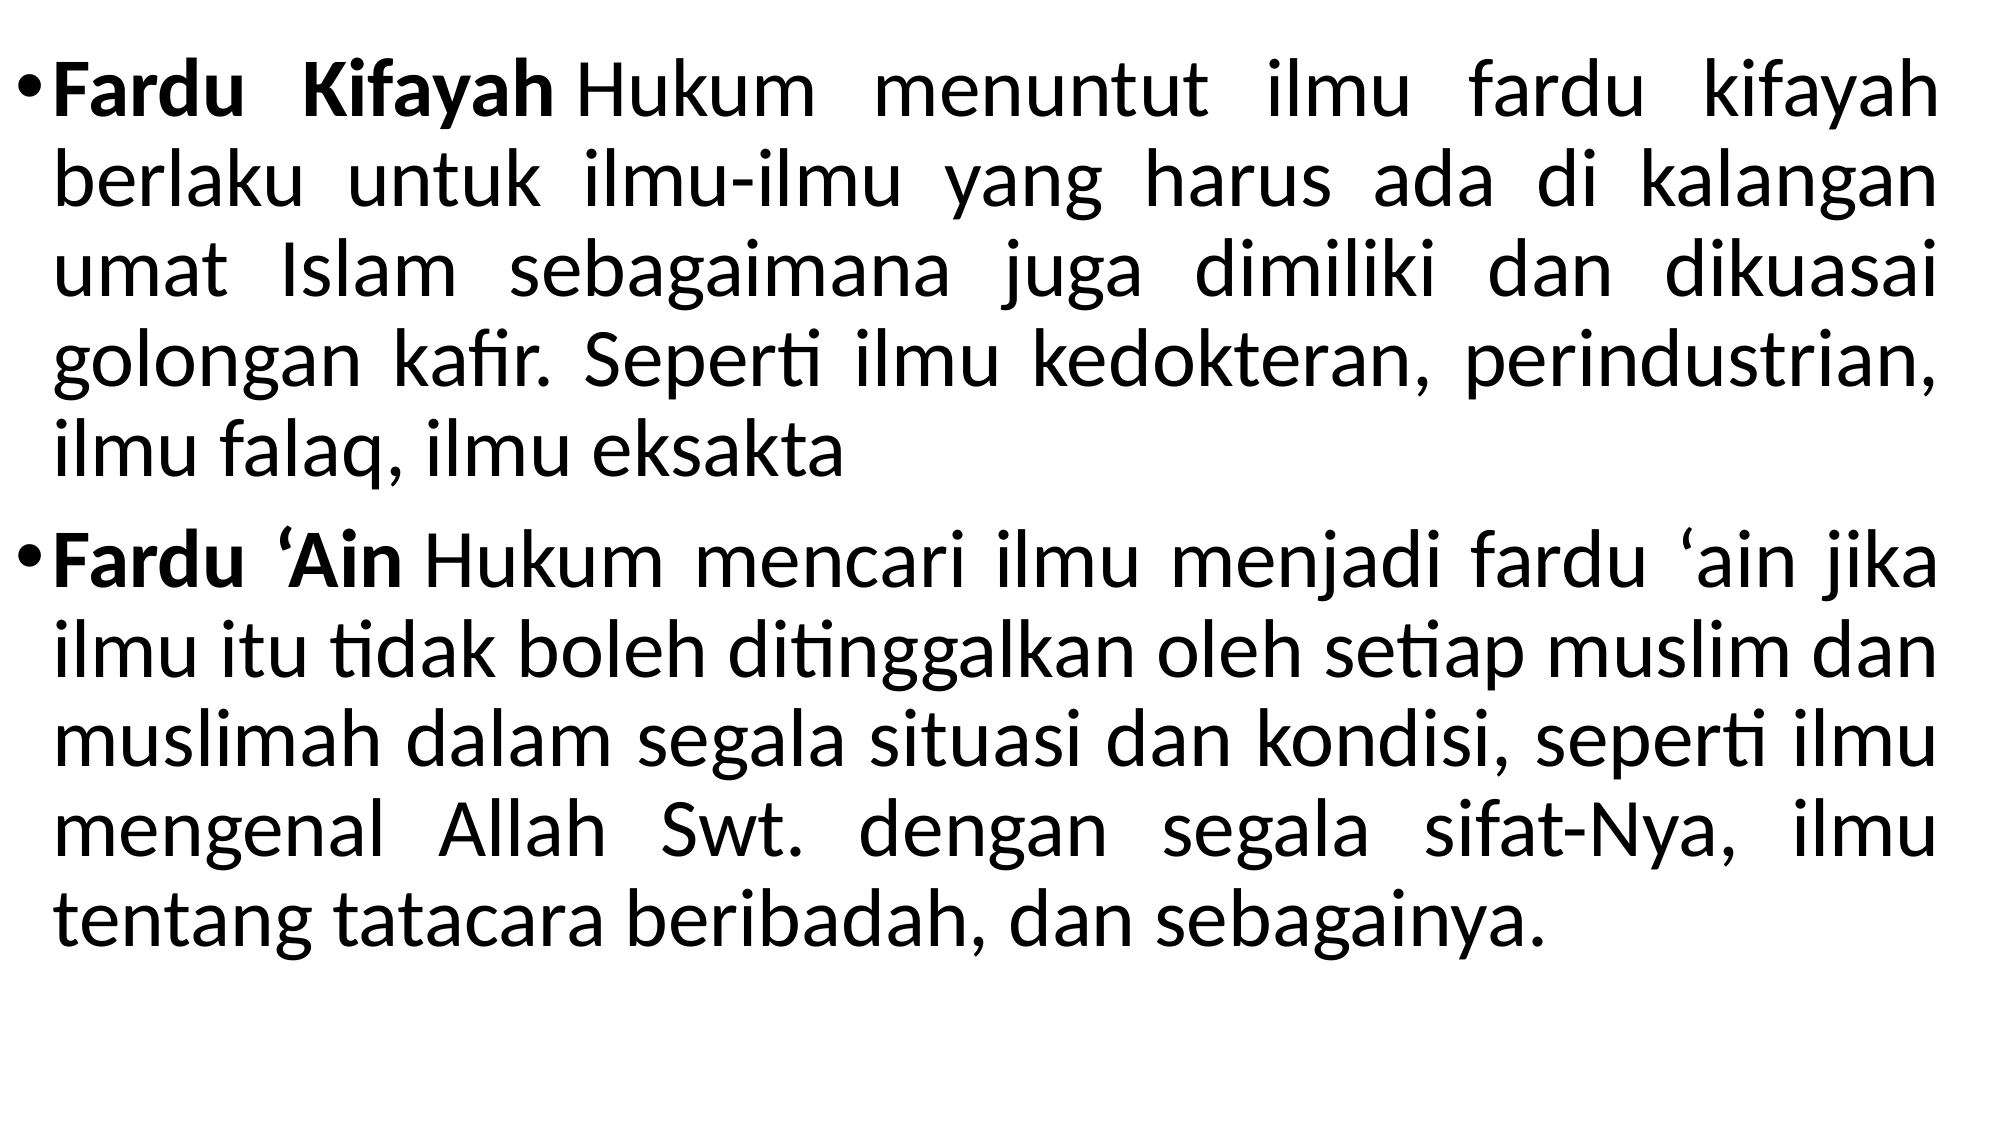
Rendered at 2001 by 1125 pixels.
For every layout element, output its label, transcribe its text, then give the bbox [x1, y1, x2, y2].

list Fardu Kifayah Hukum menuntut ilmu fardu kifayah berlaku untuk ilmu-ilmu yang harus ada di kalangan umat Islam sebagaimana juga dimiliki dan dikuasai golongan kafir. Seperti ilmu kedokteran, perindustrian, ilmu falaq, ilmu eksakta Fardu ‘Ain Hukum mencari ilmu menjadi fardu ‘ain jika ilmu itu tidak boleh ditinggalkan oleh setiap muslim dan muslimah dalam segala situasi dan kondisi, seperti ilmu mengenal Allah Swt. dengan segala sifat-Nya, ilmu tentang tatacara beribadah, dan sebagainya. [0, 37, 1957, 1085]
